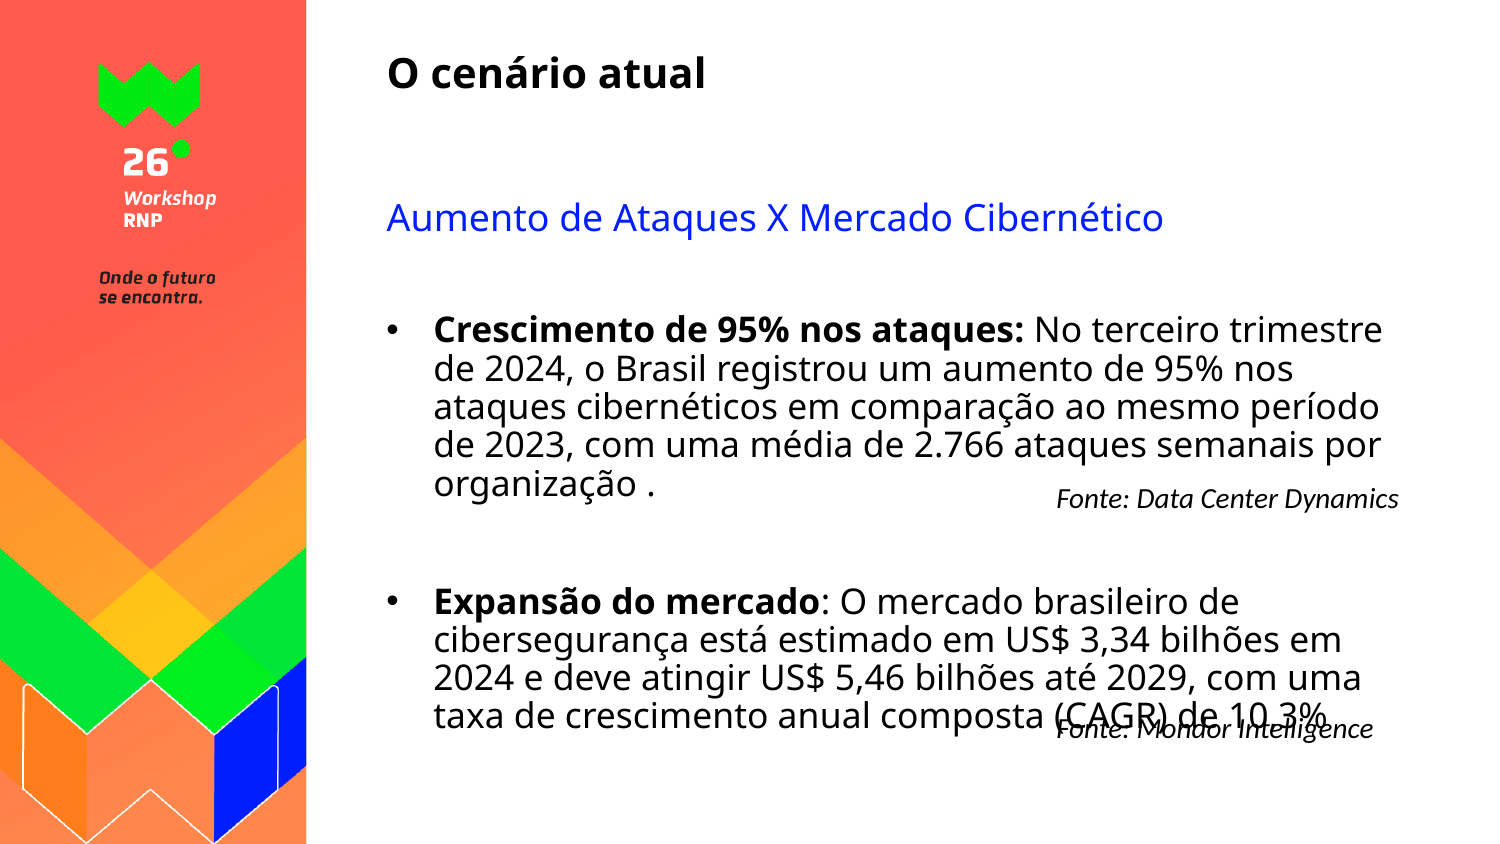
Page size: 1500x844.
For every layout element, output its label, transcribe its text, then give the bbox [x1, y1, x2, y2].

text_box Fonte: Mondor Intelligence [1041, 701, 1500, 752]
picture [0, 0, 1500, 844]
text_box Crescimento de 95% nos ataques: No terceiro trimestre de 2024, o Brasil registrou um aumento de 95% nos ataques cibernéticos em comparação ao mesmo período de 2023, com uma média de 2.766 ataques semanais por organização .​ Expansão do mercado: O mercado brasileiro de cibersegurança está estimado em US$ 3,34 bilhões em 2024 e deve atingir US$ 5,46 bilhões até 2029, com uma taxa de crescimento anual composta (CAGR) de 10,3% [371, 304, 1440, 550]
text_box Fonte: Data Center Dynamics [1041, 472, 1500, 522]
list Aumento de Ataques X Mercado Cibernético [371, 191, 1440, 255]
title O cenário atual [371, 45, 1440, 129]
